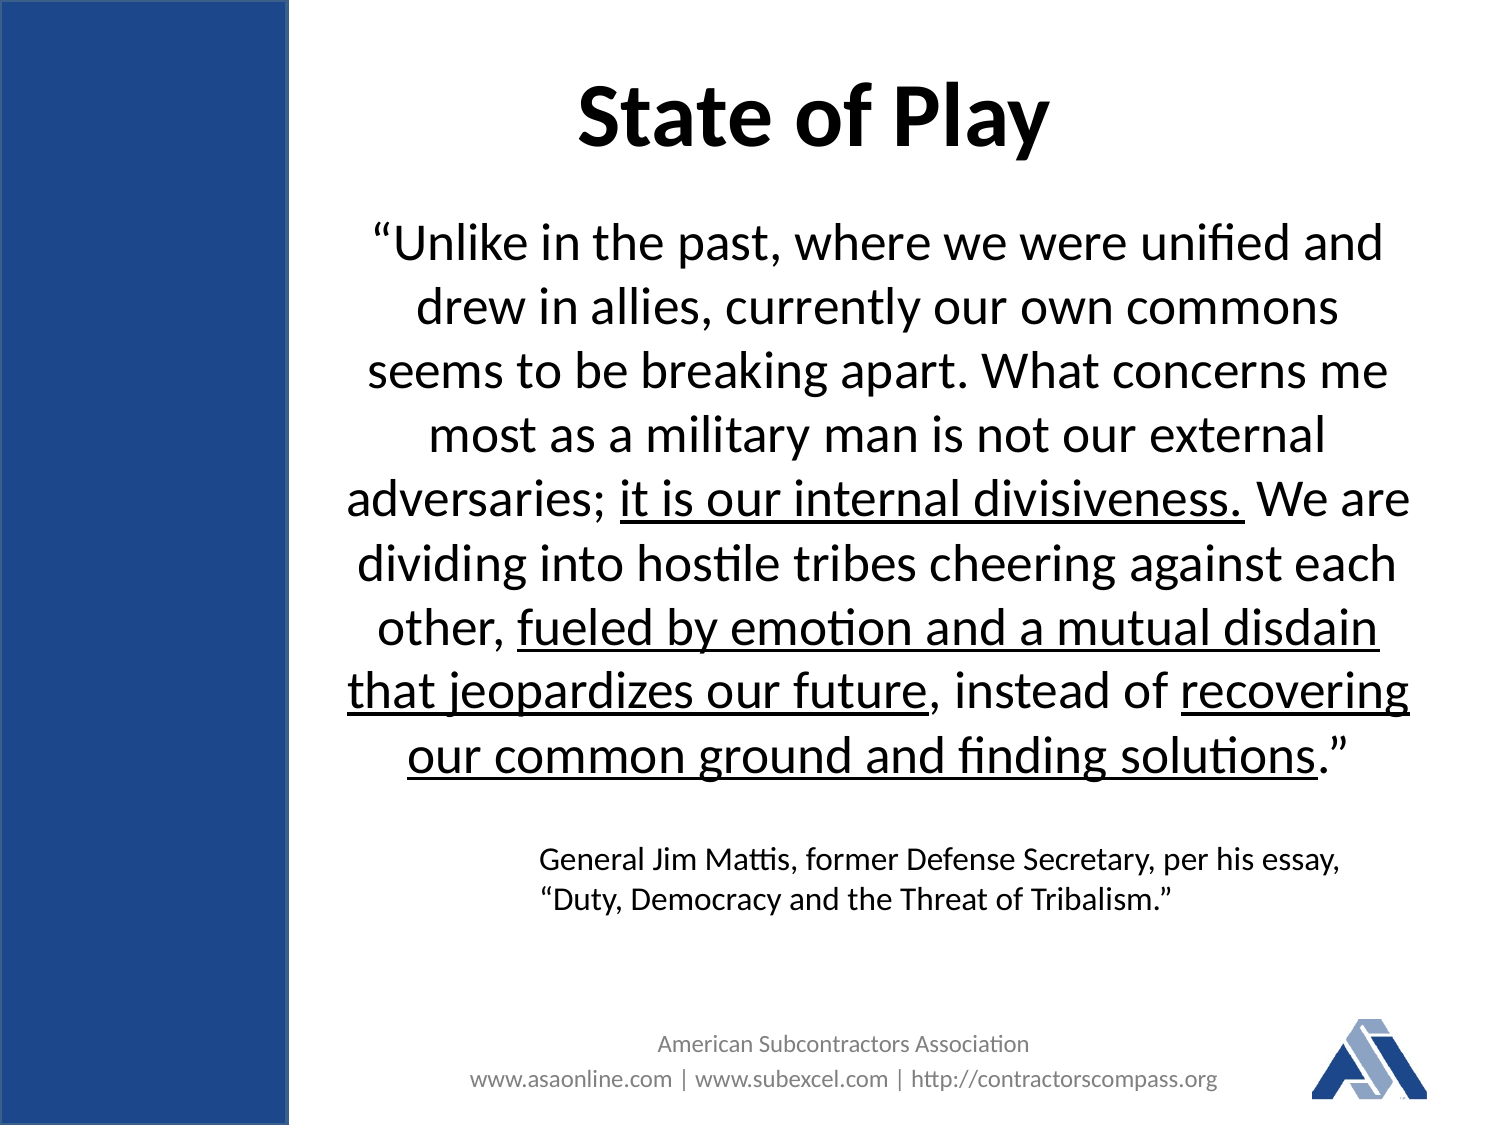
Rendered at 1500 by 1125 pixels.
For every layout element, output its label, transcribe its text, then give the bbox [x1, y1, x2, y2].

list “Unlike in the past, where we were unified and drew in allies, currently our own commons seems to be breaking apart. What concerns me most as a military man is not our external adversaries; it is our internal divisiveness. We are dividing into hostile tribes cheering against each other, fueled by emotion and a mutual disdain that jeopardizes our future, instead of recovering our common ground and finding solutions.” General Jim Mattis, former Defense Secretary, per his essay, “Duty, Democracy and the Threat of Tribalism.” [312, 200, 1427, 988]
text_box American Subcontractors Association www.asaonline.com | www.subexcel.com | http://contractorscompass.org [337, 1020, 1310, 1100]
picture [1312, 1019, 1428, 1100]
title State of Play [75, 45, 1425, 175]
text_box [0, 0, 289, 1125]
